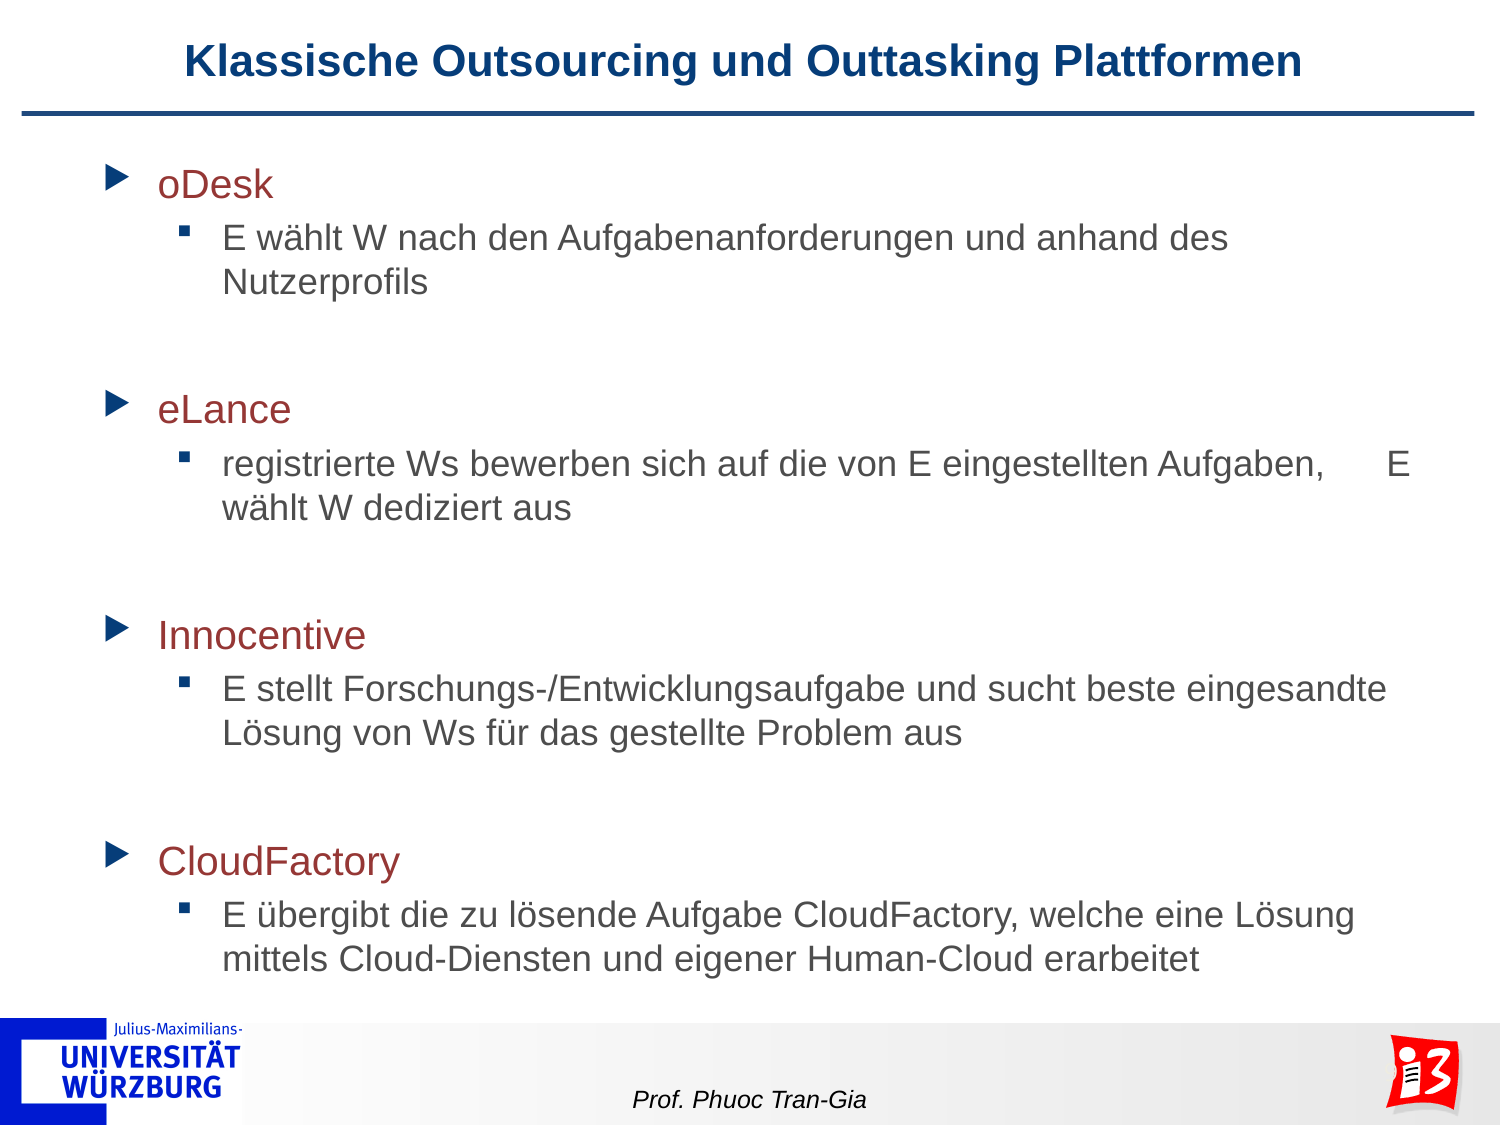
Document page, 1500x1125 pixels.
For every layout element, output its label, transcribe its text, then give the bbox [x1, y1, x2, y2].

picture [0, 1018, 242, 1125]
list oDesk E wählt W nach den Aufgabenanforderungen und anhand des Nutzerprofils eLance registrierte Ws bewerben sich auf die von E eingestellten Aufgaben, E wählt W dediziert aus Innocentive E stellt Forschungs-/Entwicklungsaufgabe und sucht beste eingesandte Lösung von Ws für das gestellte Problem aus CloudFactory E übergibt die zu lösende Aufgabe CloudFactory, welche eine Lösung mittels Cloud-Diensten und eigener Human-Cloud erarbeitet [87, 149, 1448, 988]
title Klassische Outsourcing und Outtasking Plattformen [88, 4, 1400, 112]
